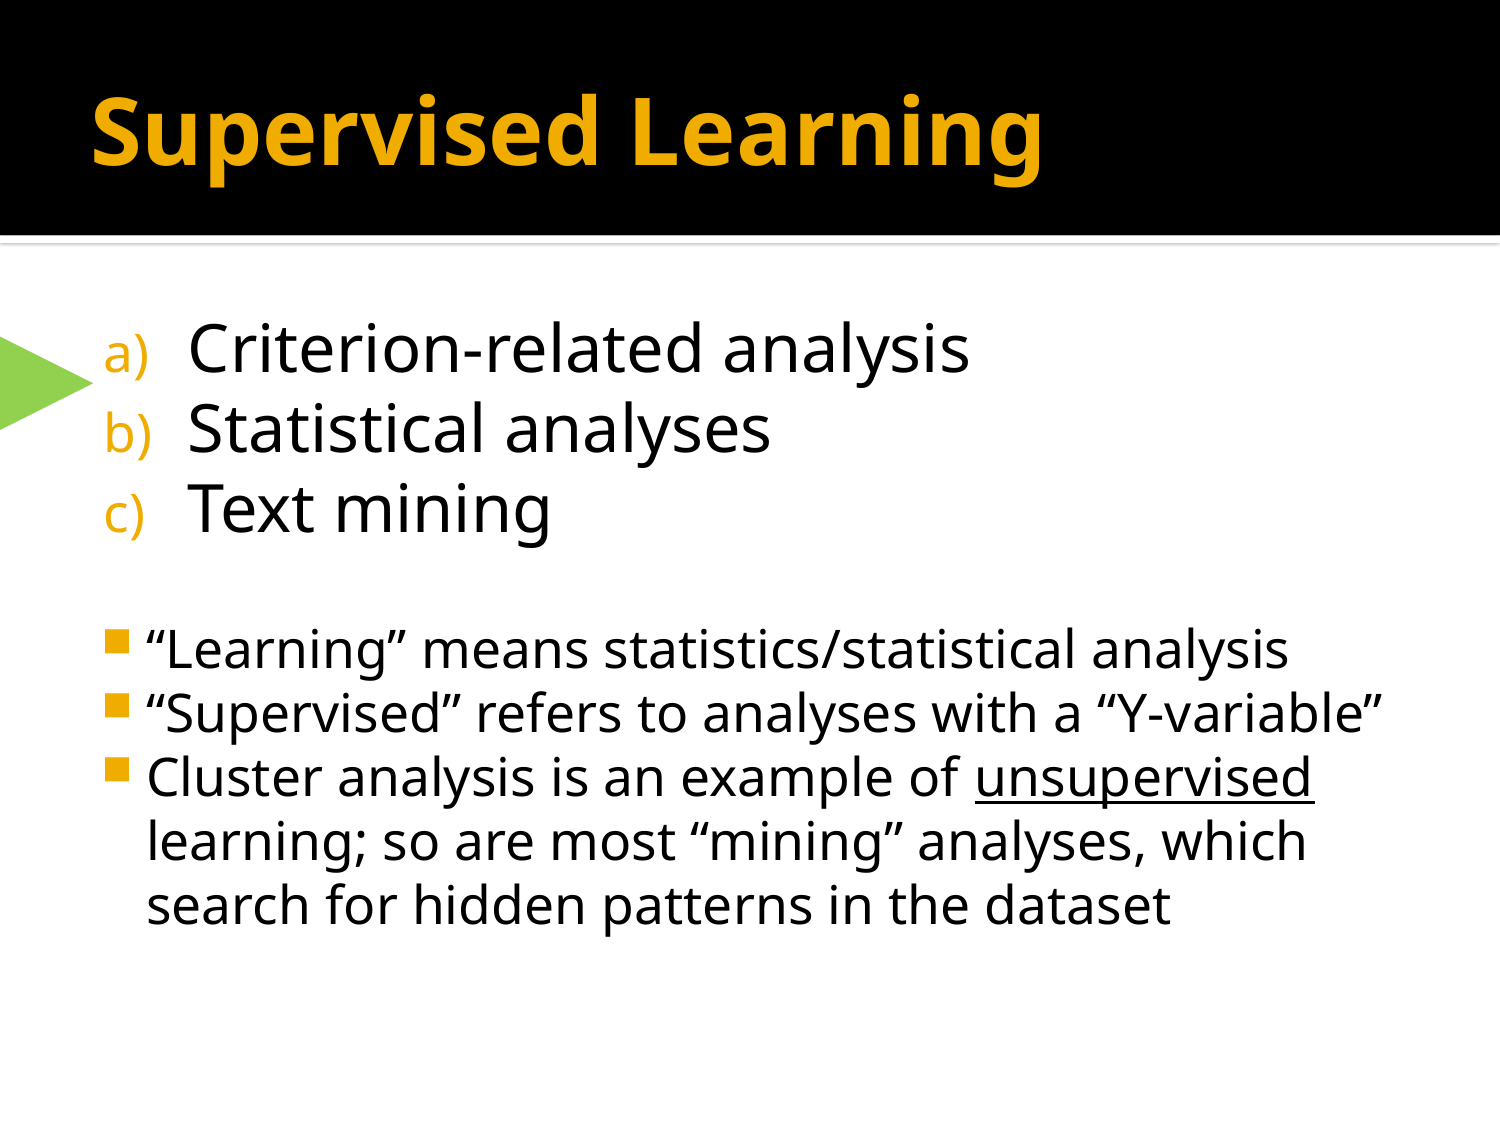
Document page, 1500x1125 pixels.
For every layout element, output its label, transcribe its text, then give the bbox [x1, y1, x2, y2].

text_box “Learning” means statistics/statistical analysis “Supervised” refers to analyses with a “Y-variable” Cluster analysis is an example of unsupervised learning; so are most “mining” analyses, which search for hidden patterns in the dataset [74, 599, 1425, 1034]
title Supervised Learning [75, 25, 1425, 231]
list Criterion-related analysis Statistical analyses Text mining [75, 291, 1425, 575]
text_box ▶ [0, 275, 109, 455]
